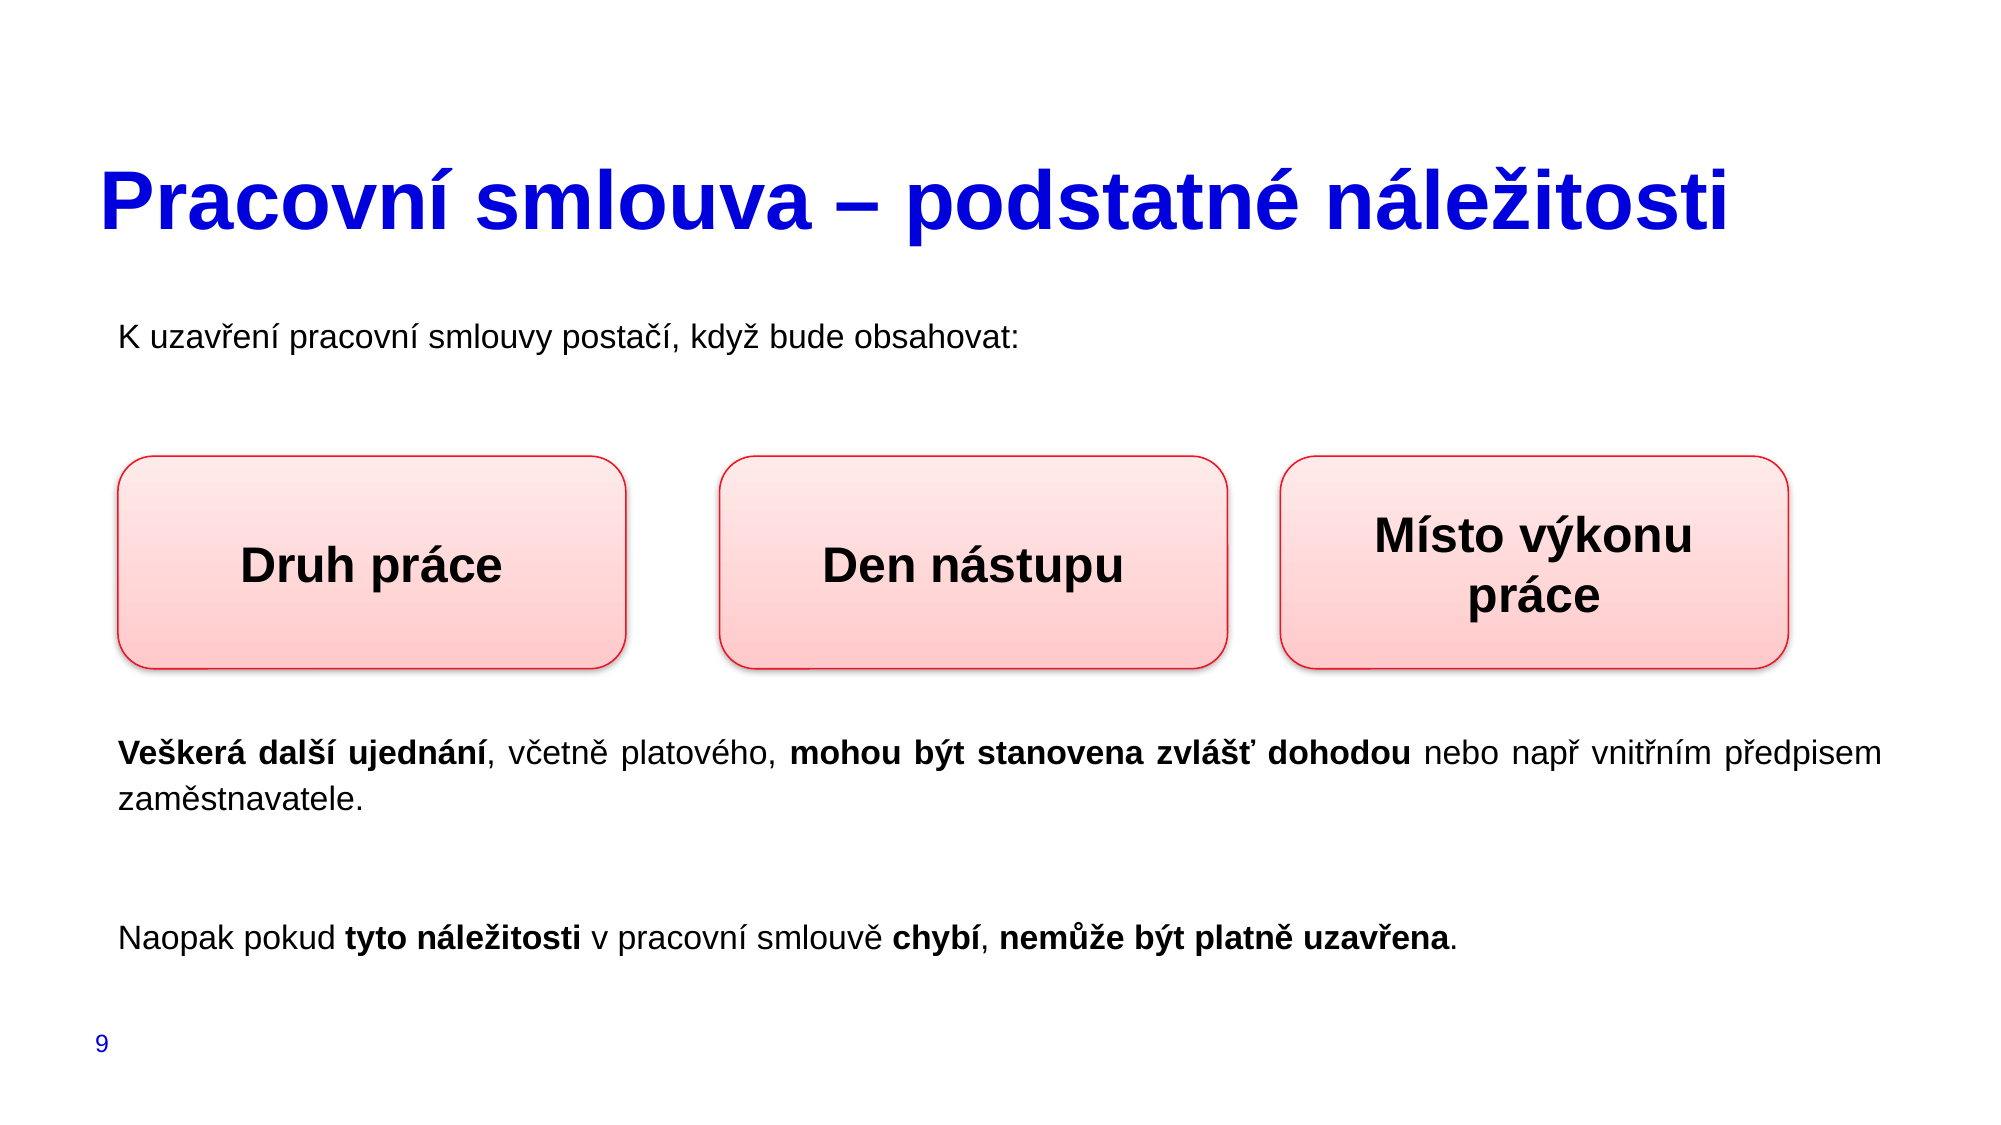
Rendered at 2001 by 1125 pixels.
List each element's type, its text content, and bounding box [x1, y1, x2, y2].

text_box Den nástupu [718, 455, 1229, 670]
text_box Místo výkonu práce [1279, 455, 1790, 670]
text_box Druh práce [117, 455, 627, 670]
slide_number 9 [67, 1021, 110, 1063]
list K uzavření pracovní smlouvy postačí, když bude obsahovat: Veškerá další ujednání, včetně platového, mohou být stanovena zvlášť dohodou nebo např vnitřním předpisem zaměstnavatele. Naopak pokud tyto náležitosti v pracovní smlouvě chybí, nemůže být platně uzavřena. [117, 309, 1882, 959]
title Pracovní smlouva – podstatné náležitosti [99, 58, 1900, 247]
